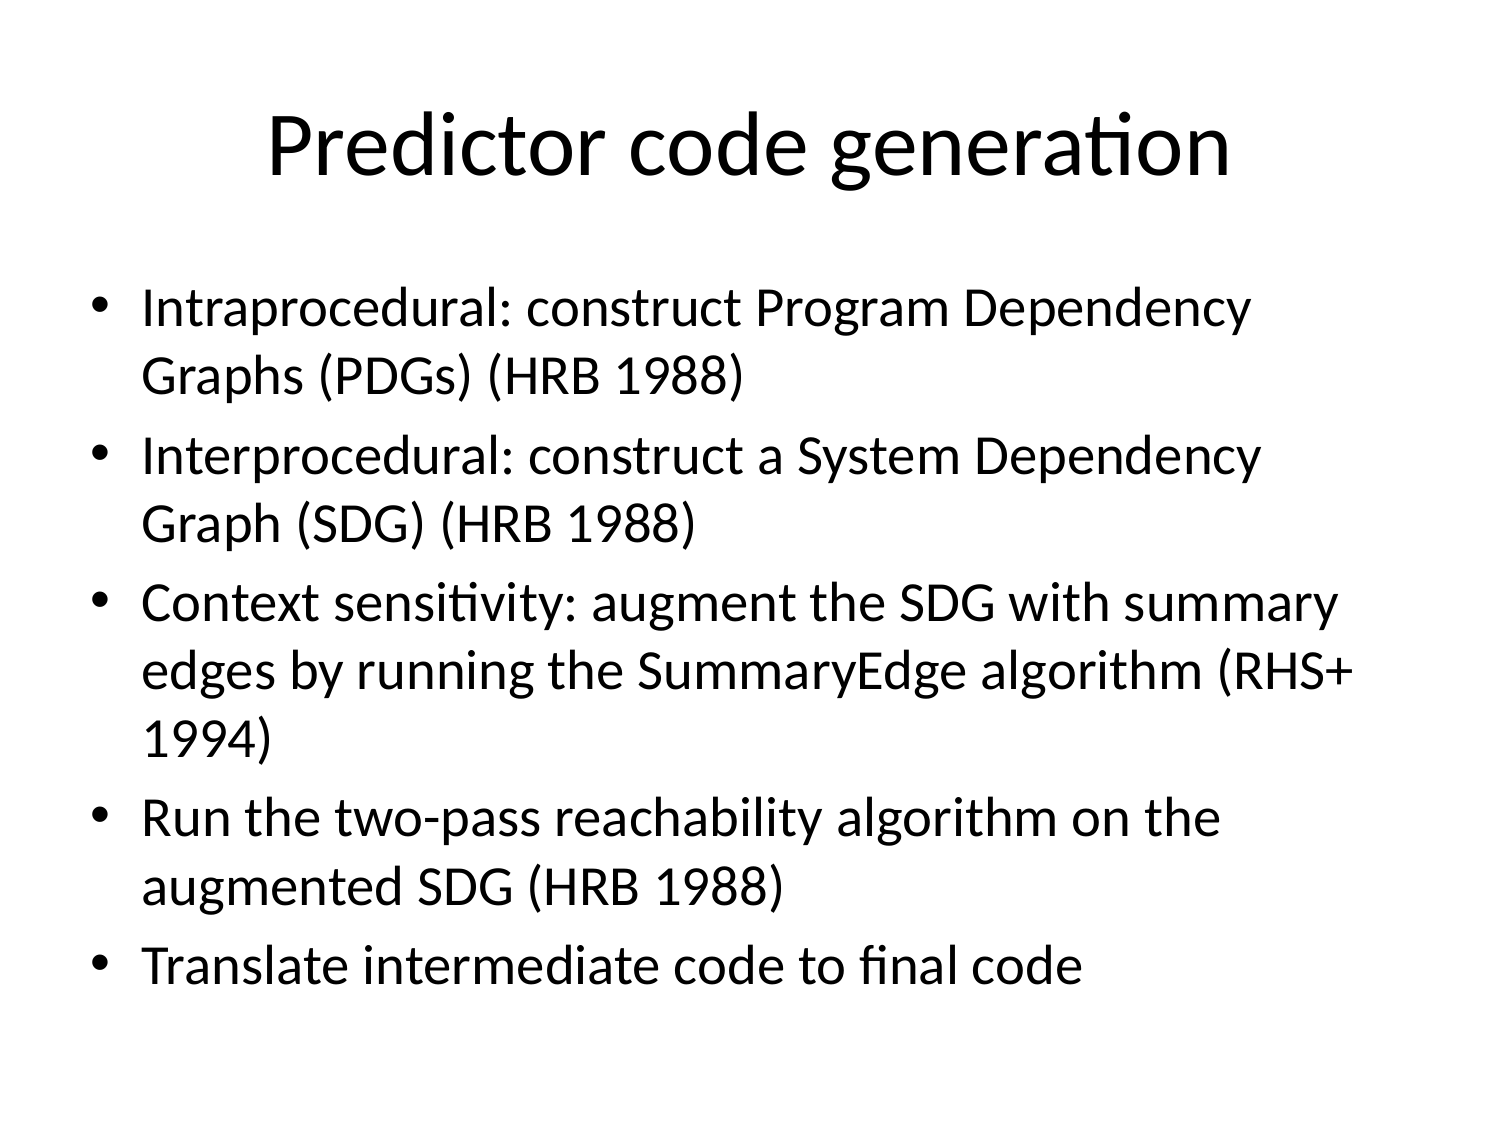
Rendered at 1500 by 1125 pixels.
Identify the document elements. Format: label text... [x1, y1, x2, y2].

title Predictor code generation [75, 45, 1425, 233]
list Intraprocedural: construct Program Dependency Graphs (PDGs) (HRB 1988) Interprocedural: construct a System Dependency Graph (SDG) (HRB 1988) Context sensitivity: augment the SDG with summary edges by running the SummaryEdge algorithm (RHS+ 1994) Run the two-pass reachability algorithm on the augmented SDG (HRB 1988) Translate intermediate code to final code [75, 262, 1425, 1005]
